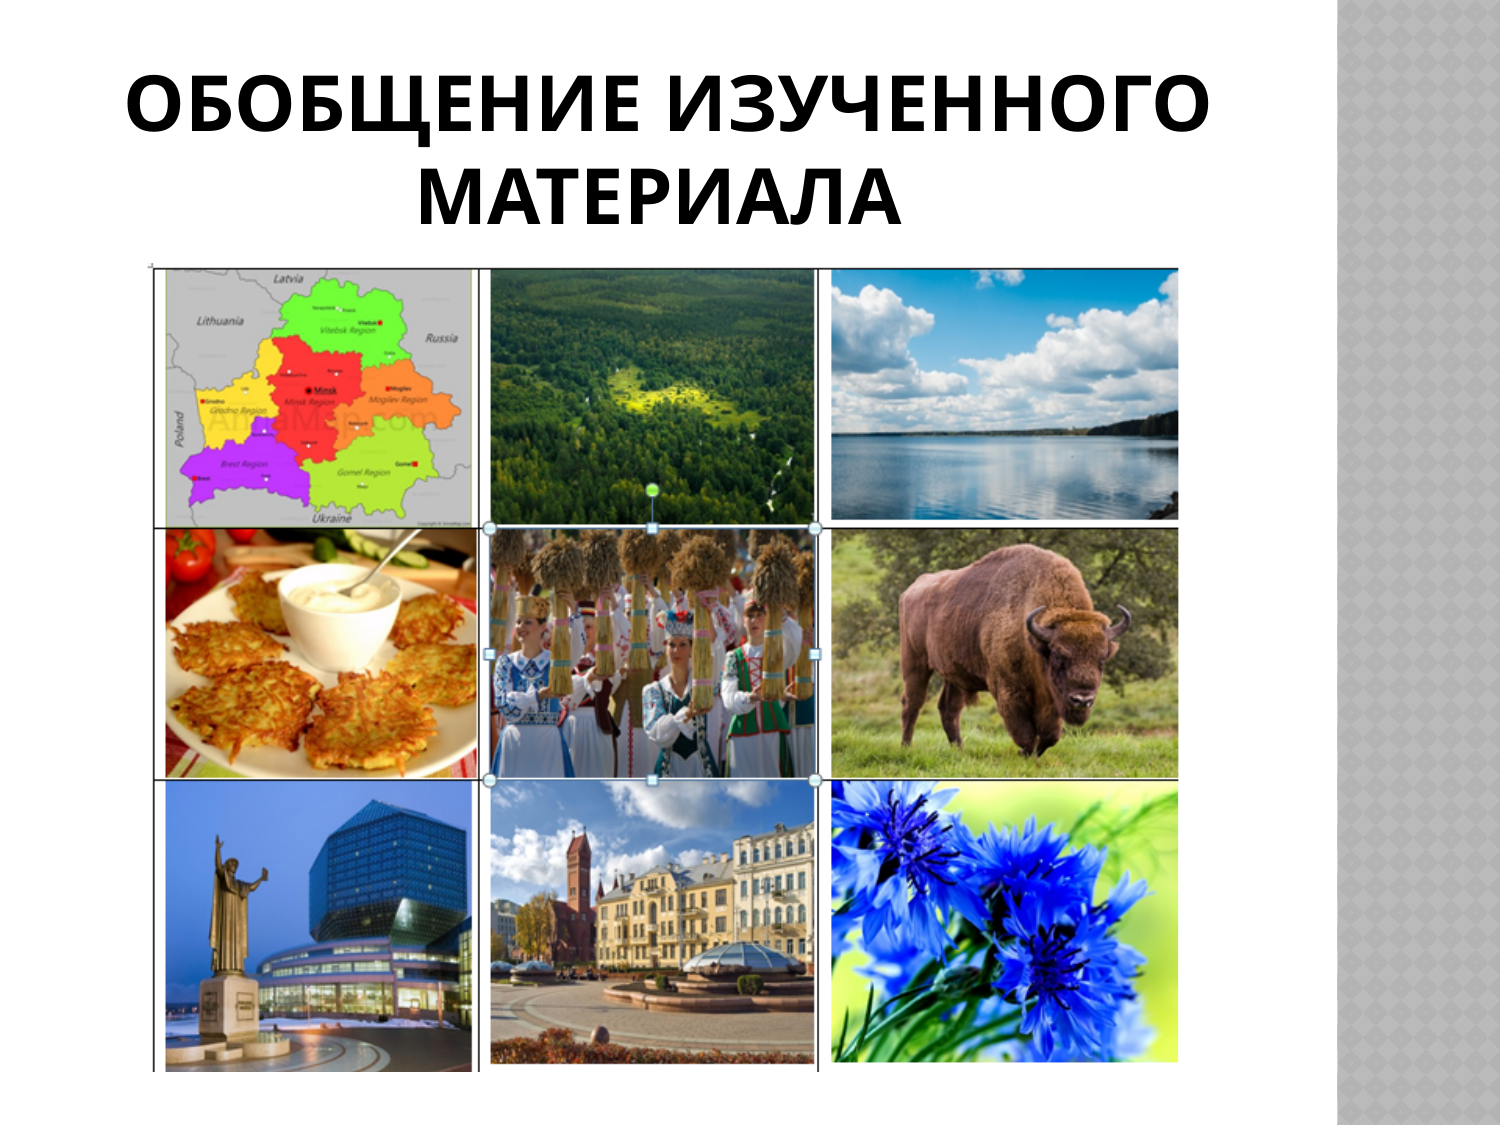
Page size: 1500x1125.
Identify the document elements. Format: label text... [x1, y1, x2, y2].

picture [147, 263, 1179, 1072]
title обобщениe изученного материала [75, 52, 1263, 240]
